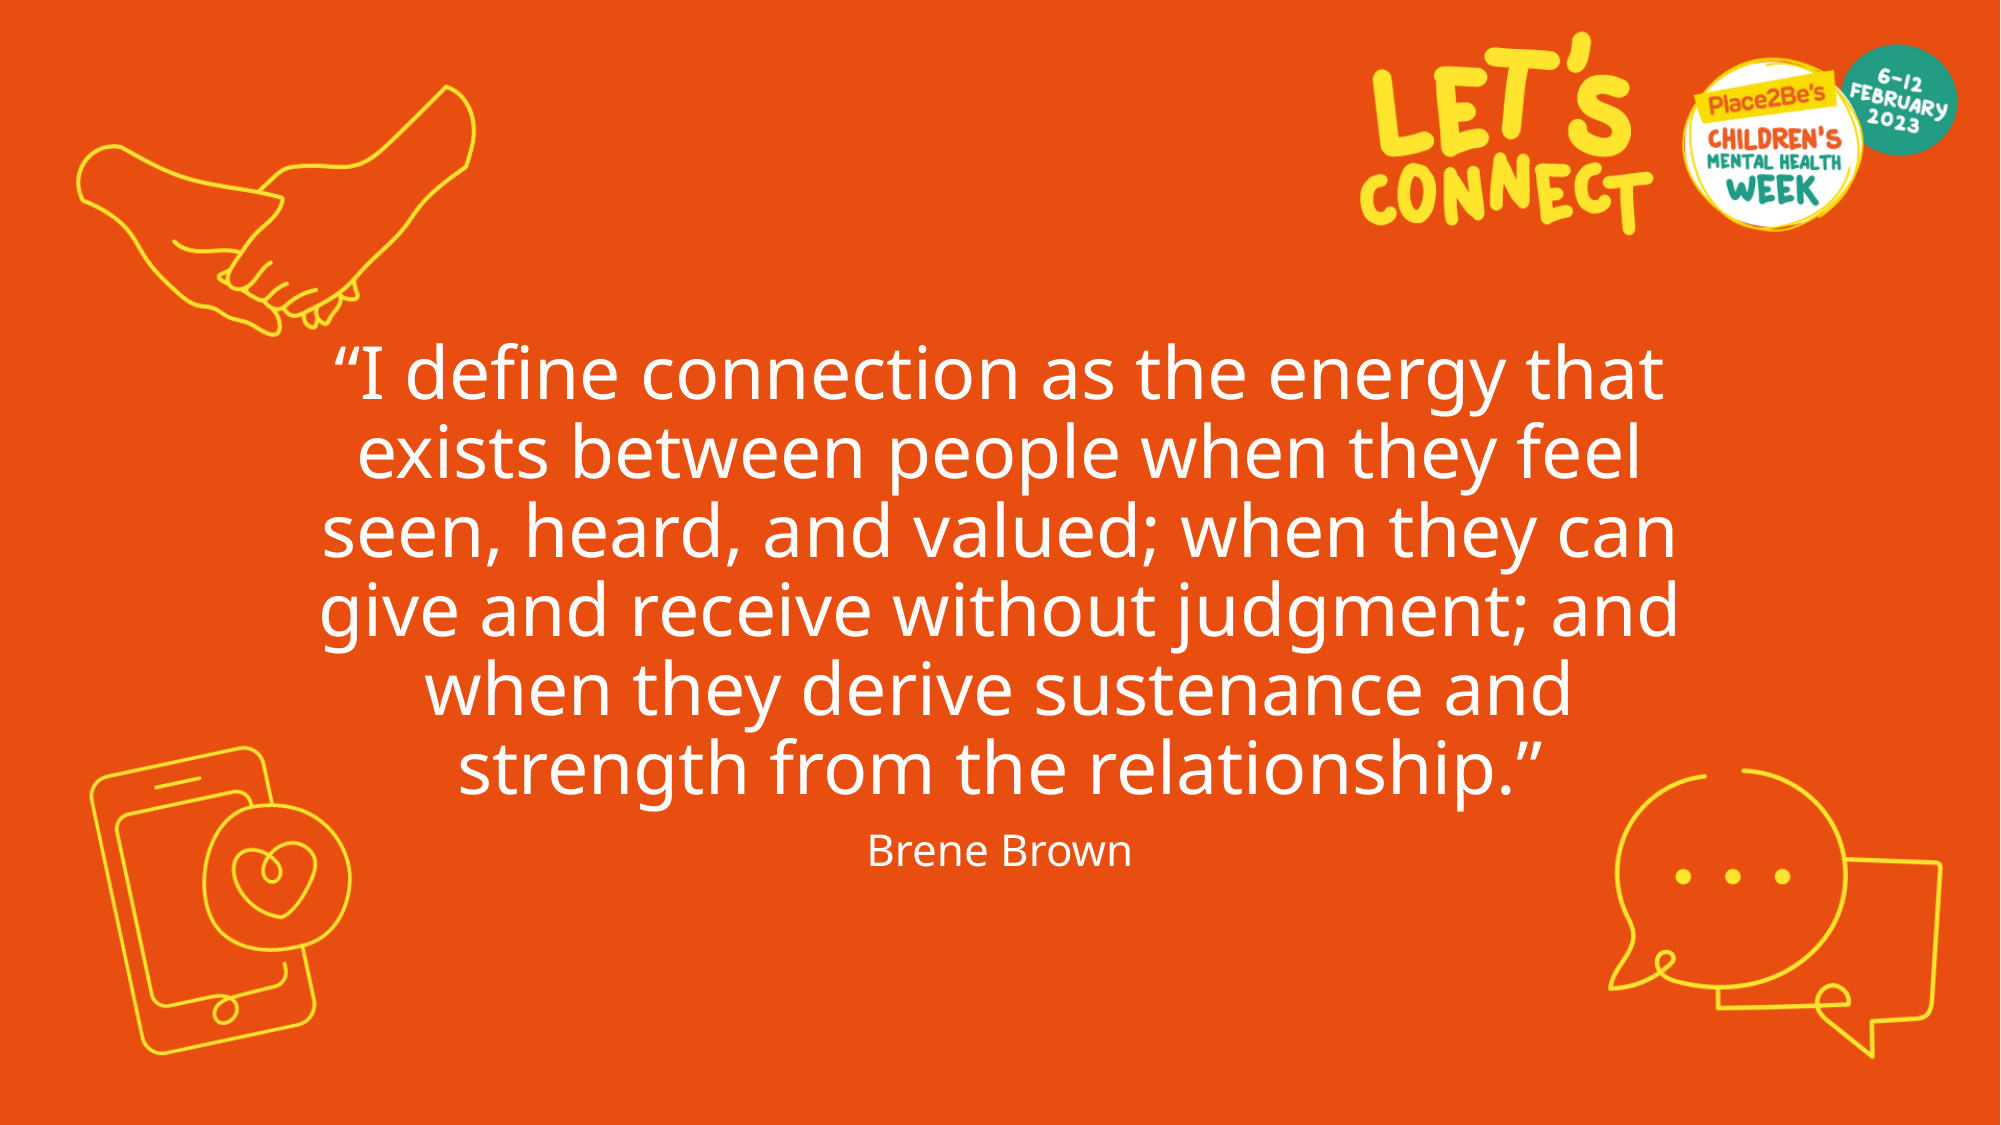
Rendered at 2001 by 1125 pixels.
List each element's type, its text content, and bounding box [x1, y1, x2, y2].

picture [0, 0, 2001, 1125]
list “I define connection as the energy that exists between people when they feel seen, heard, and valued; when they can give and receive without judgment; and when they derive sustenance and strength from the relationship.” Brene Brown [301, 328, 1699, 959]
